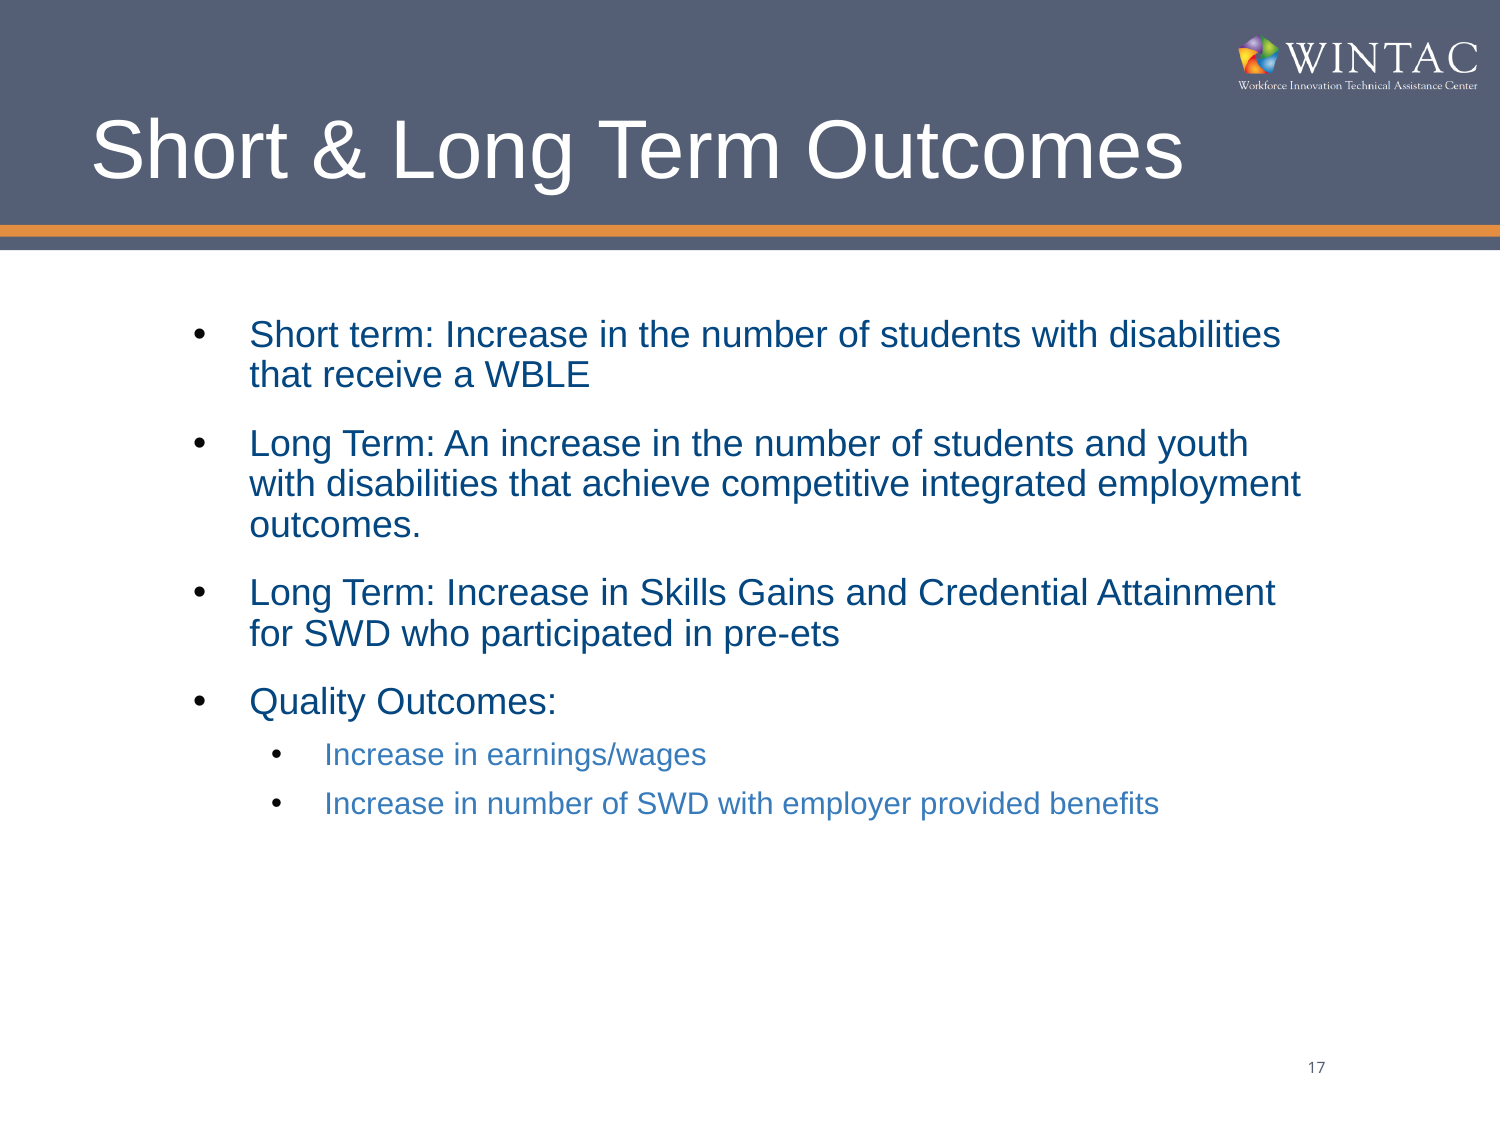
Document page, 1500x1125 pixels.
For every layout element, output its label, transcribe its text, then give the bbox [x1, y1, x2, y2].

title Short & Long Term Outcomes [75, 41, 1250, 212]
picture [1230, 27, 1486, 97]
slide_number 17 [1171, 1045, 1341, 1091]
list Short term: Increase in the number of students with disabilities that receive a WBLE Long Term: An increase in the number of students and youth with disabilities that achieve competitive integrated employment outcomes. Long Term: Increase in Skills Gains and Credential Attainment for SWD who participated in pre-ets Quality Outcomes: Increase in earnings/wages Increase in number of SWD with employer provided benefits [159, 299, 1341, 1013]
